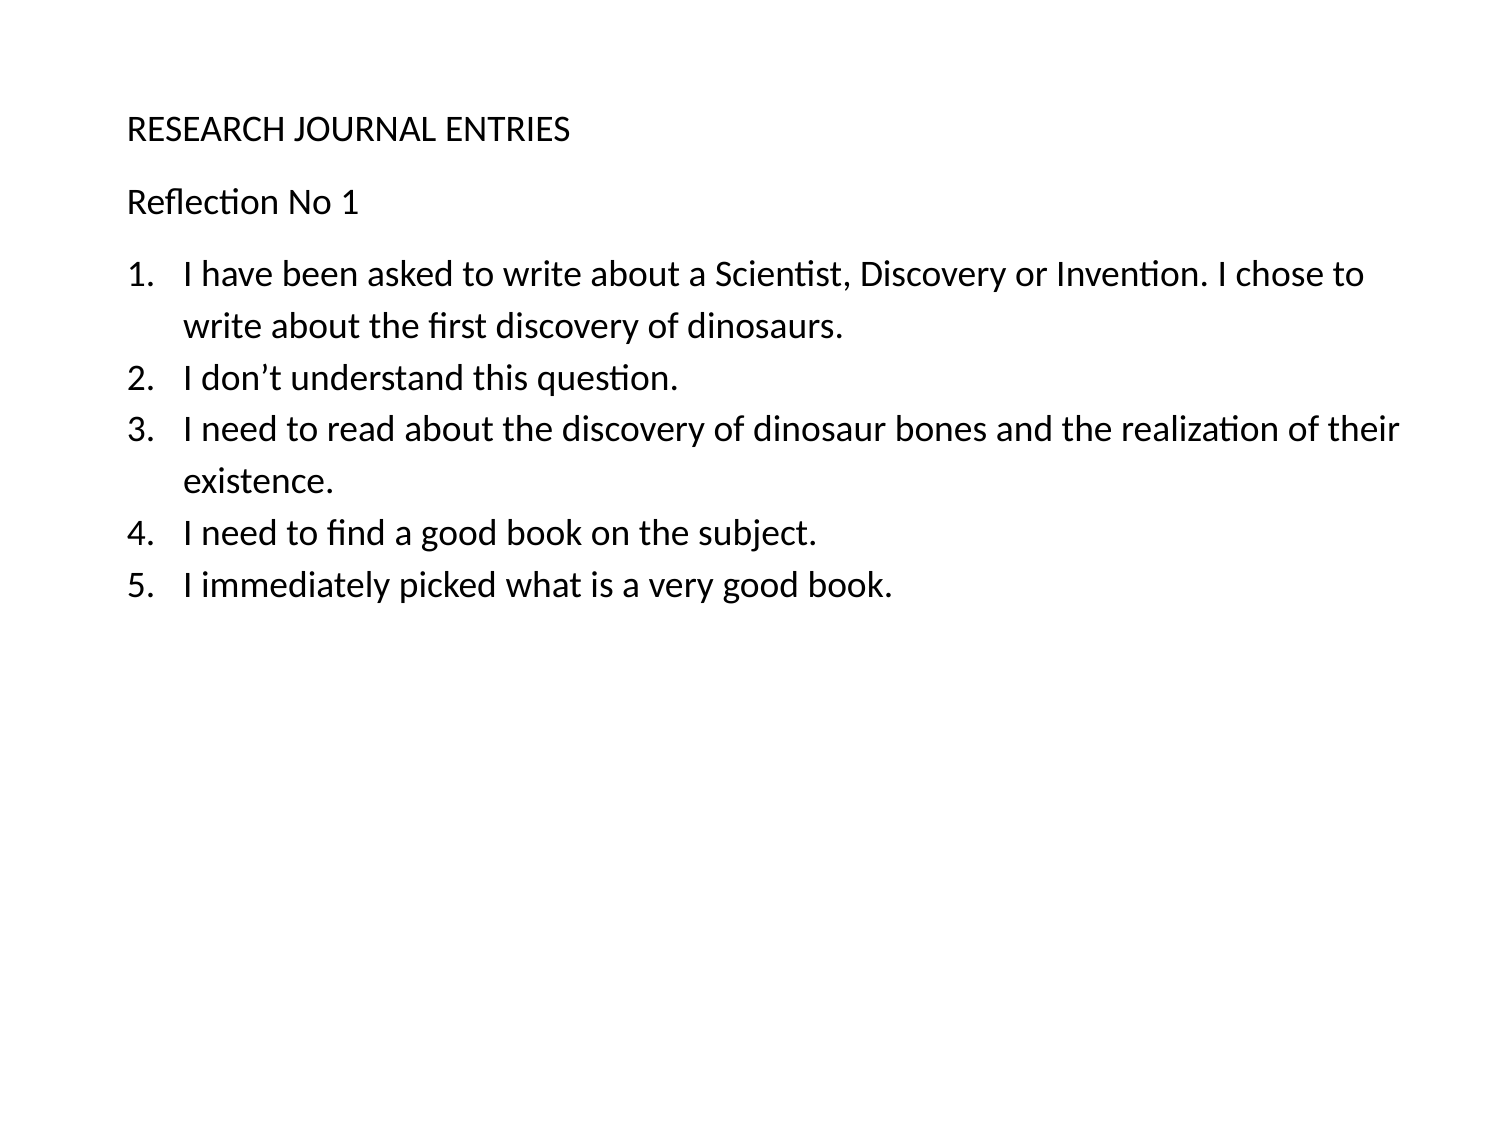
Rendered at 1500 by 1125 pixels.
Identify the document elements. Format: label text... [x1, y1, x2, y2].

text_box RESEARCH JOURNAL ENTRIES Reflection No 1 I have been asked to write about a Scientist, Discovery or Invention. I chose to write about the first discovery of dinosaurs. I don’t understand this question. I need to read about the discovery of dinosaur bones and the realization of their existence. I need to find a good book on the subject. I immediately picked what is a very good book. [112, 89, 1459, 612]
